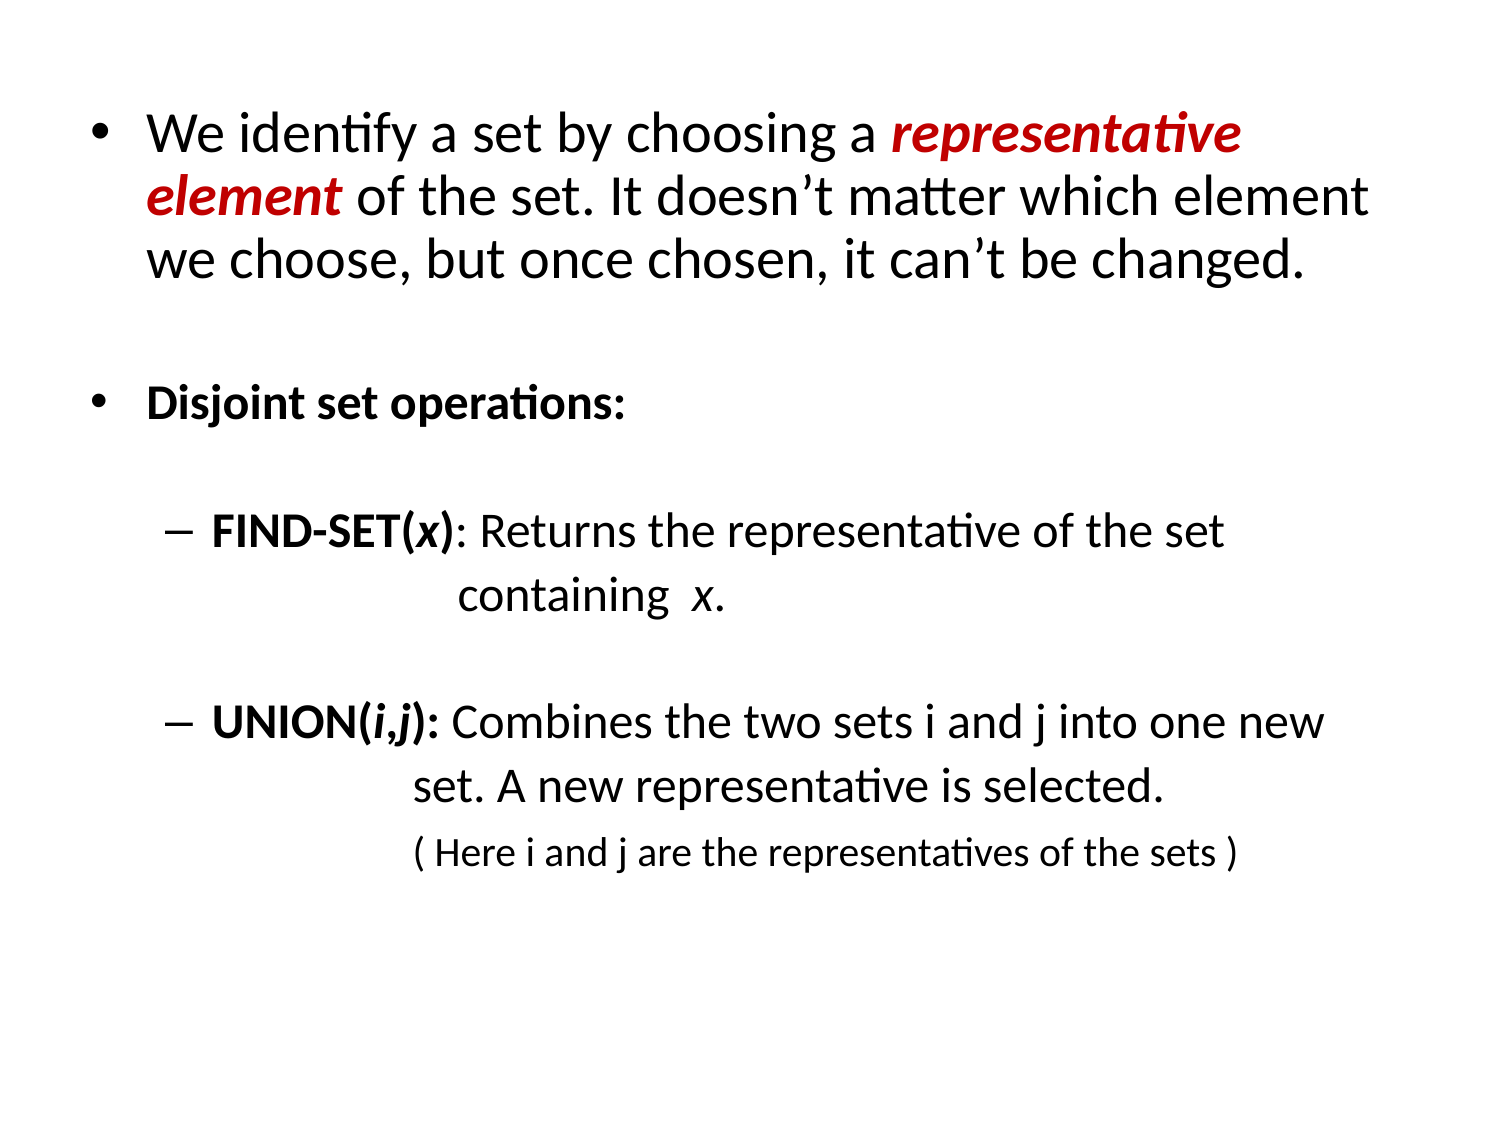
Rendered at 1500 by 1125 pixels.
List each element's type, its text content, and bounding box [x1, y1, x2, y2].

list We identify a set by choosing a representative element of the set. It doesn’t matter which element we choose, but once chosen, it can’t be changed. Disjoint set operations: FIND-SET(x): Returns the representative of the set containing x. UNION(i,j): Combines the two sets i and j into one new set. A new representative is selected. ( Here i and j are the representatives of the sets ) [75, 95, 1463, 1075]
